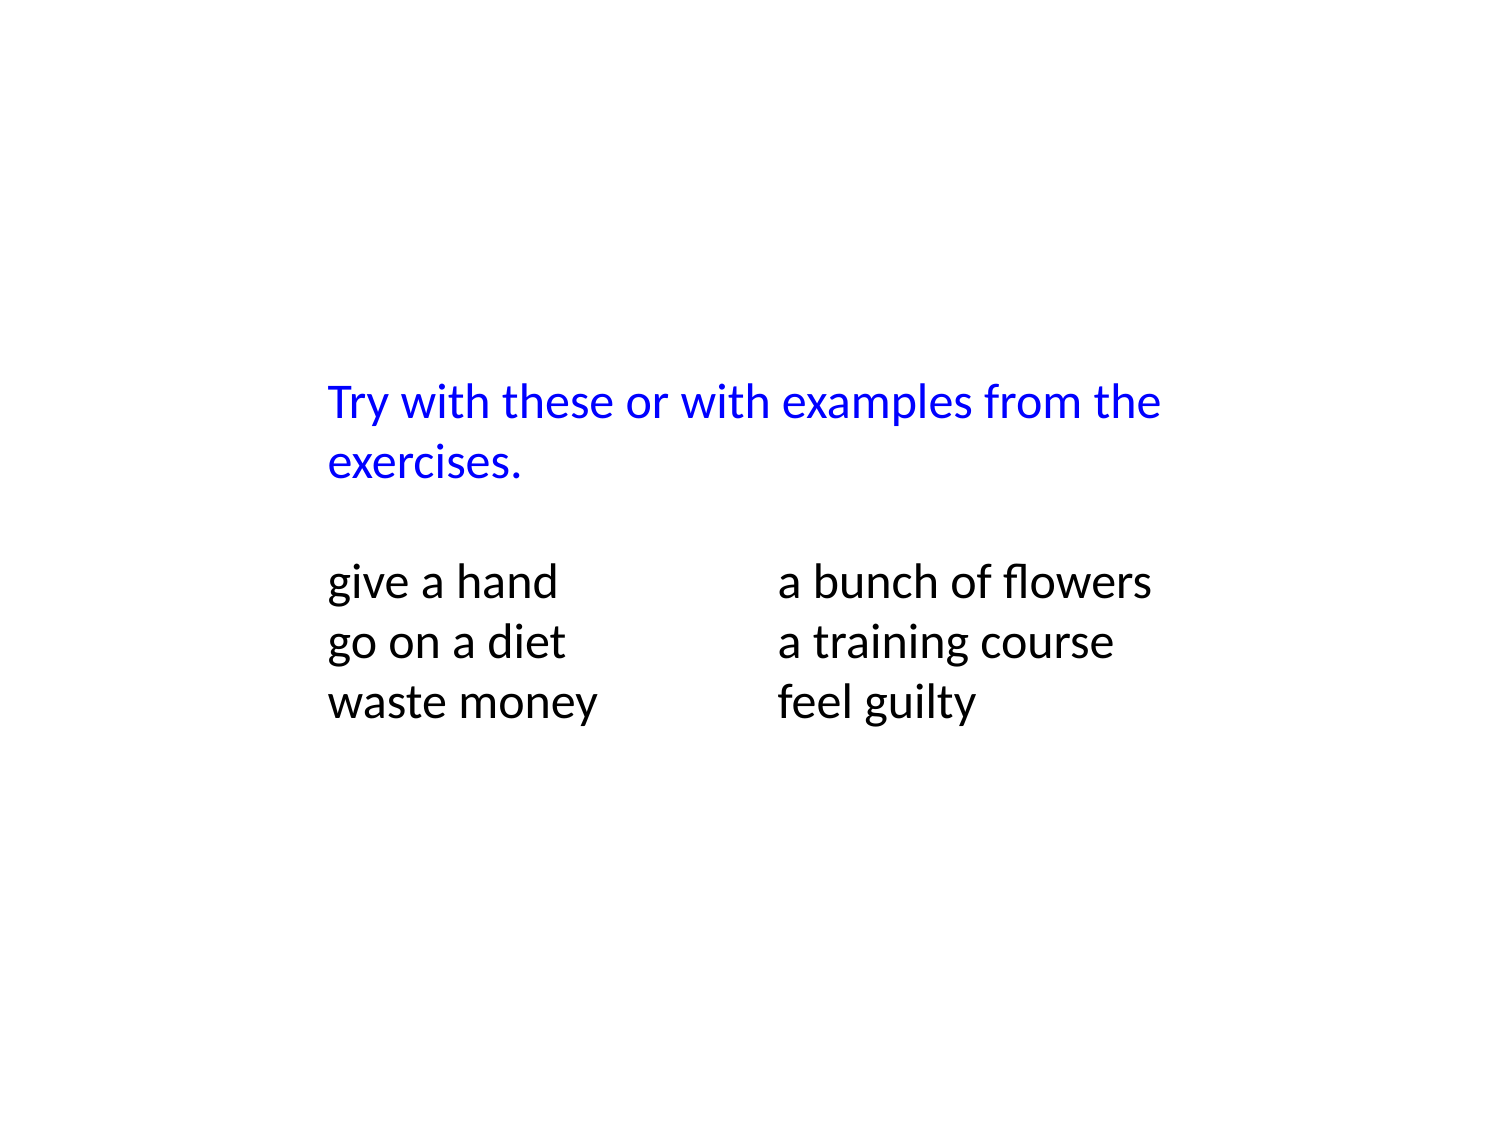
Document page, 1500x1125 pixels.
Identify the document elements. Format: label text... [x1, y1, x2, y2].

text_box Try with these or with examples from the exercises. give a hand a bunch of flowers go on a diet a training course waste money feel guilty [312, 361, 1255, 737]
